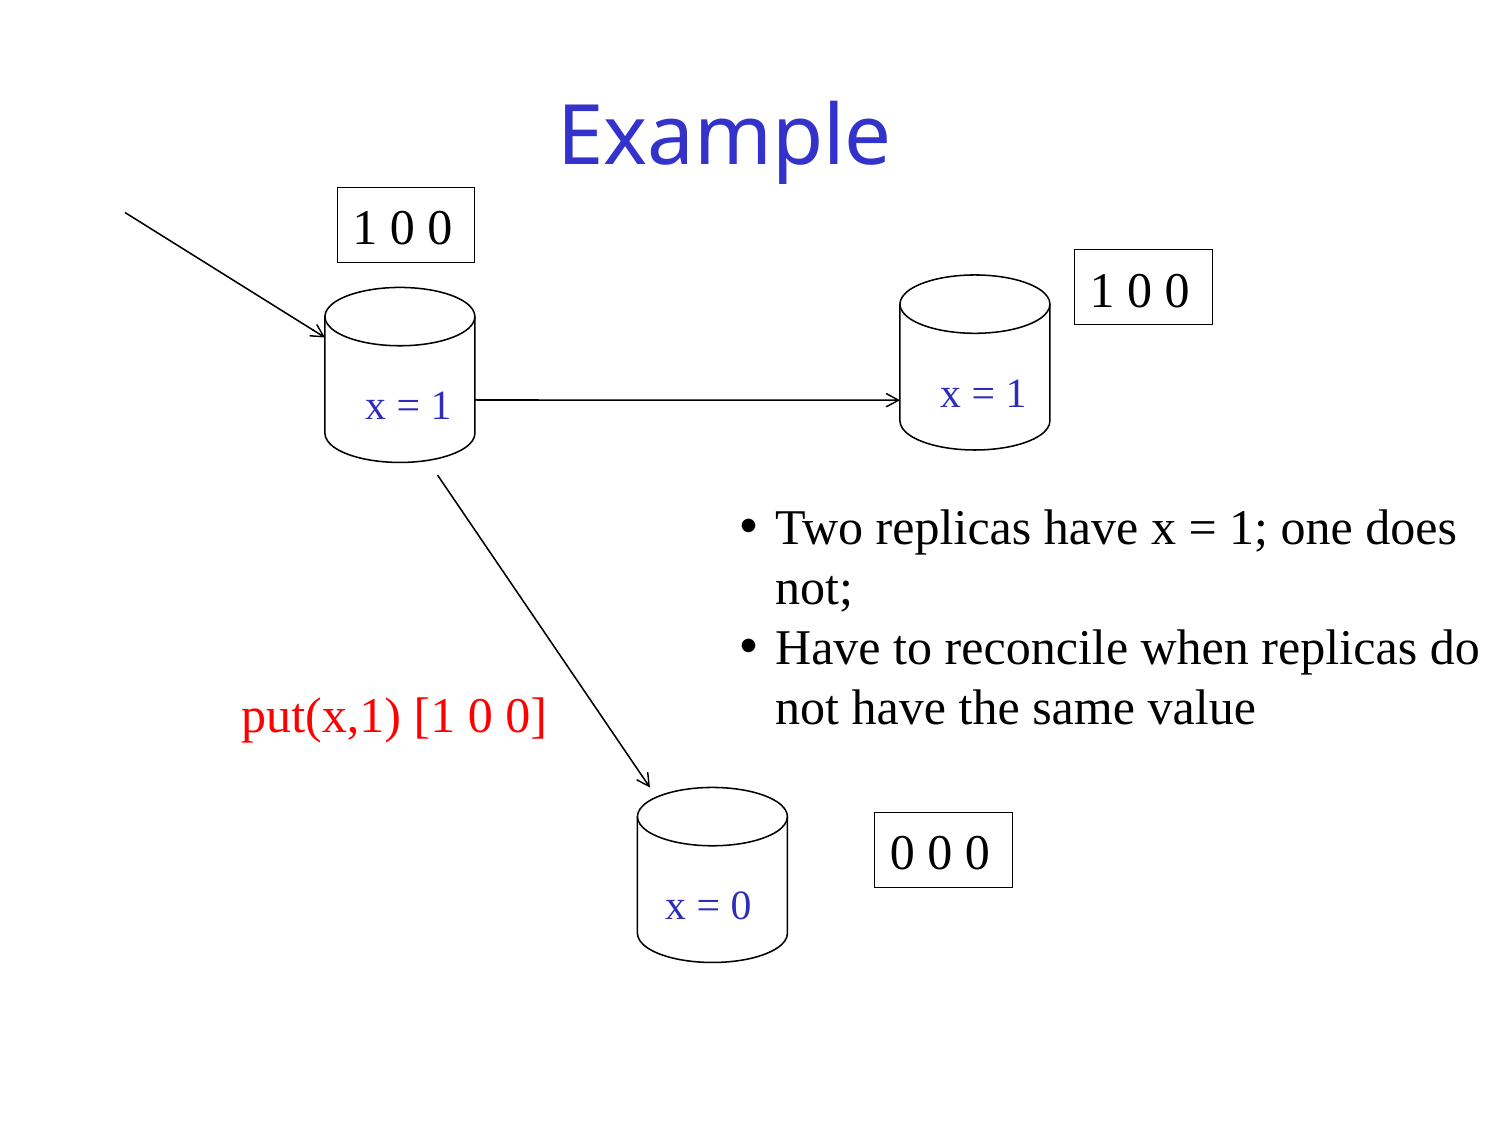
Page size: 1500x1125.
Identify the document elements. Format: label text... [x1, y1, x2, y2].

text_box 1 0 0 [337, 187, 475, 263]
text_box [387, 524, 701, 738]
text_box [899, 274, 1050, 451]
text_box 0 0 0 [874, 812, 1013, 888]
text_box 1 0 0 [1074, 249, 1213, 325]
text_box put(x,1) [1 0 0] [226, 674, 563, 750]
text_box x = 1 [337, 362, 467, 438]
text_box [637, 787, 788, 963]
text_box Two replicas have x = 1; one does not; Have to reconcile when replicas do not have the same value [725, 487, 1500, 743]
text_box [124, 212, 326, 338]
title Example [87, 37, 1363, 226]
text_box x = 1 [912, 349, 1042, 425]
text_box x = 0 [637, 862, 767, 938]
text_box [324, 287, 475, 463]
